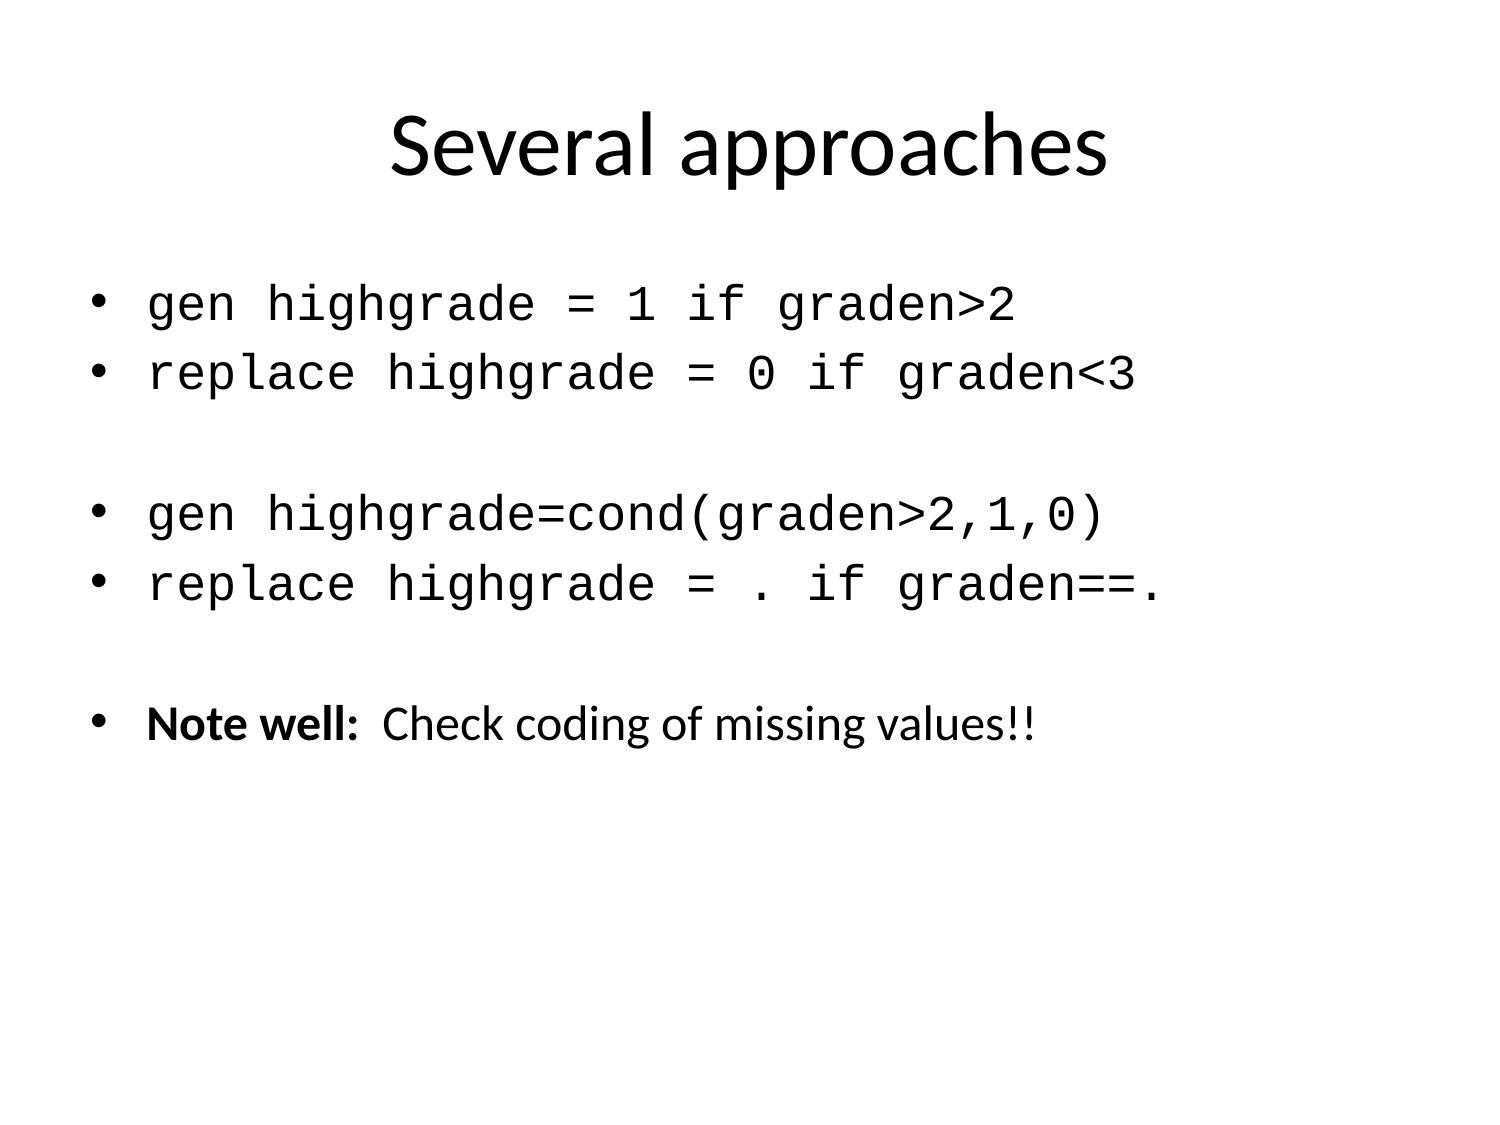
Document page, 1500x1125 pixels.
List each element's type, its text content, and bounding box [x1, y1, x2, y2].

list gen highgrade = 1 if graden>2 replace highgrade = 0 if graden<3 gen highgrade=cond(graden>2,1,0) replace highgrade = . if graden==. Note well: Check coding of missing values!! [75, 262, 1425, 1005]
title Several approaches [75, 45, 1425, 233]
